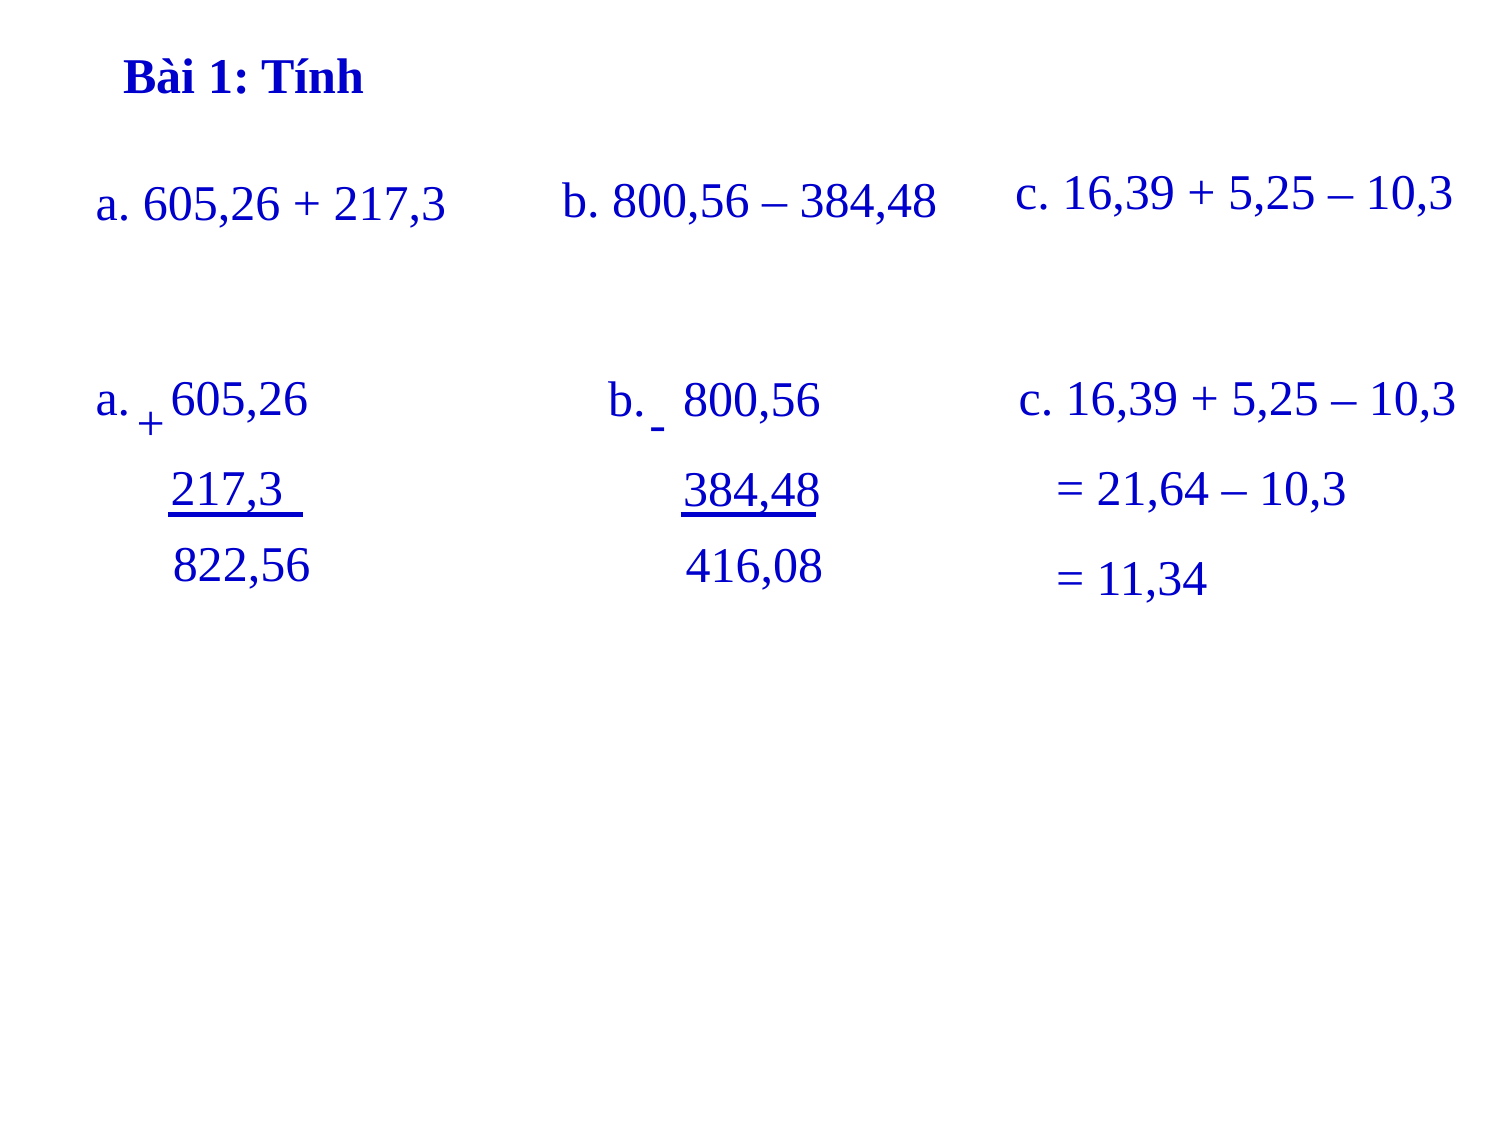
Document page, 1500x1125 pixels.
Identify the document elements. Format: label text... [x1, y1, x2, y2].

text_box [593, 328, 993, 515]
text_box Bài 1: Tính [108, 36, 394, 111]
text_box 416,08 [670, 524, 927, 600]
text_box a. 605,26 + 217,3 [80, 163, 480, 238]
text_box c. 16,39 + 5,25 – 10,3 [1000, 151, 1481, 227]
text_box c. 16,39 + 5,25 – 10,3 = 21,64 – 10,3 = 11,34 [1003, 328, 1484, 613]
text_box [80, 327, 480, 515]
text_box 822,56 [158, 524, 414, 599]
text_box b. 800,56 – 384,48 [547, 159, 962, 235]
